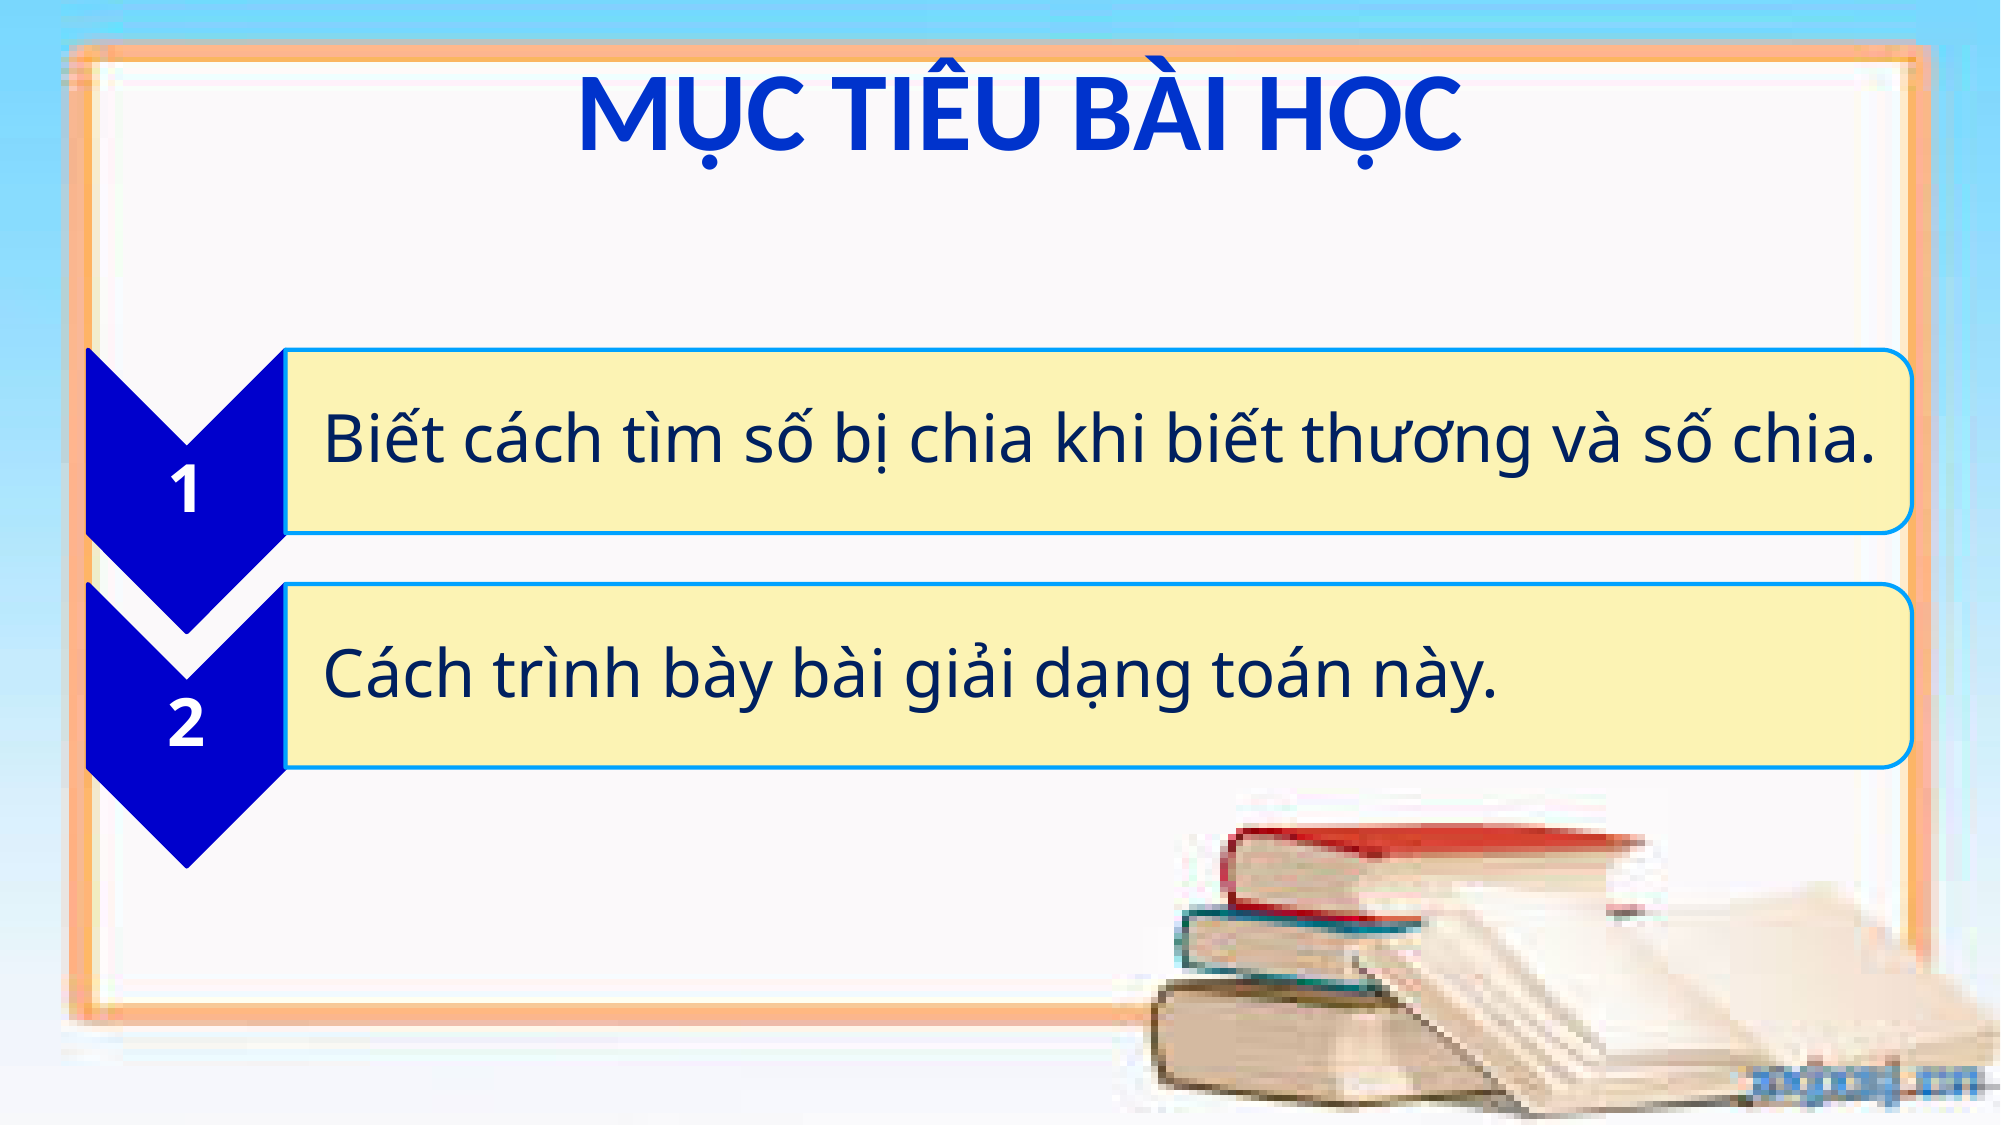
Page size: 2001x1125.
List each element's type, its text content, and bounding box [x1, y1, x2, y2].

text_box MỤC TIÊU BÀI HỌC [330, 60, 1975, 151]
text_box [87, 583, 1913, 867]
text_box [87, 349, 1913, 583]
picture [0, 0, 2001, 1125]
